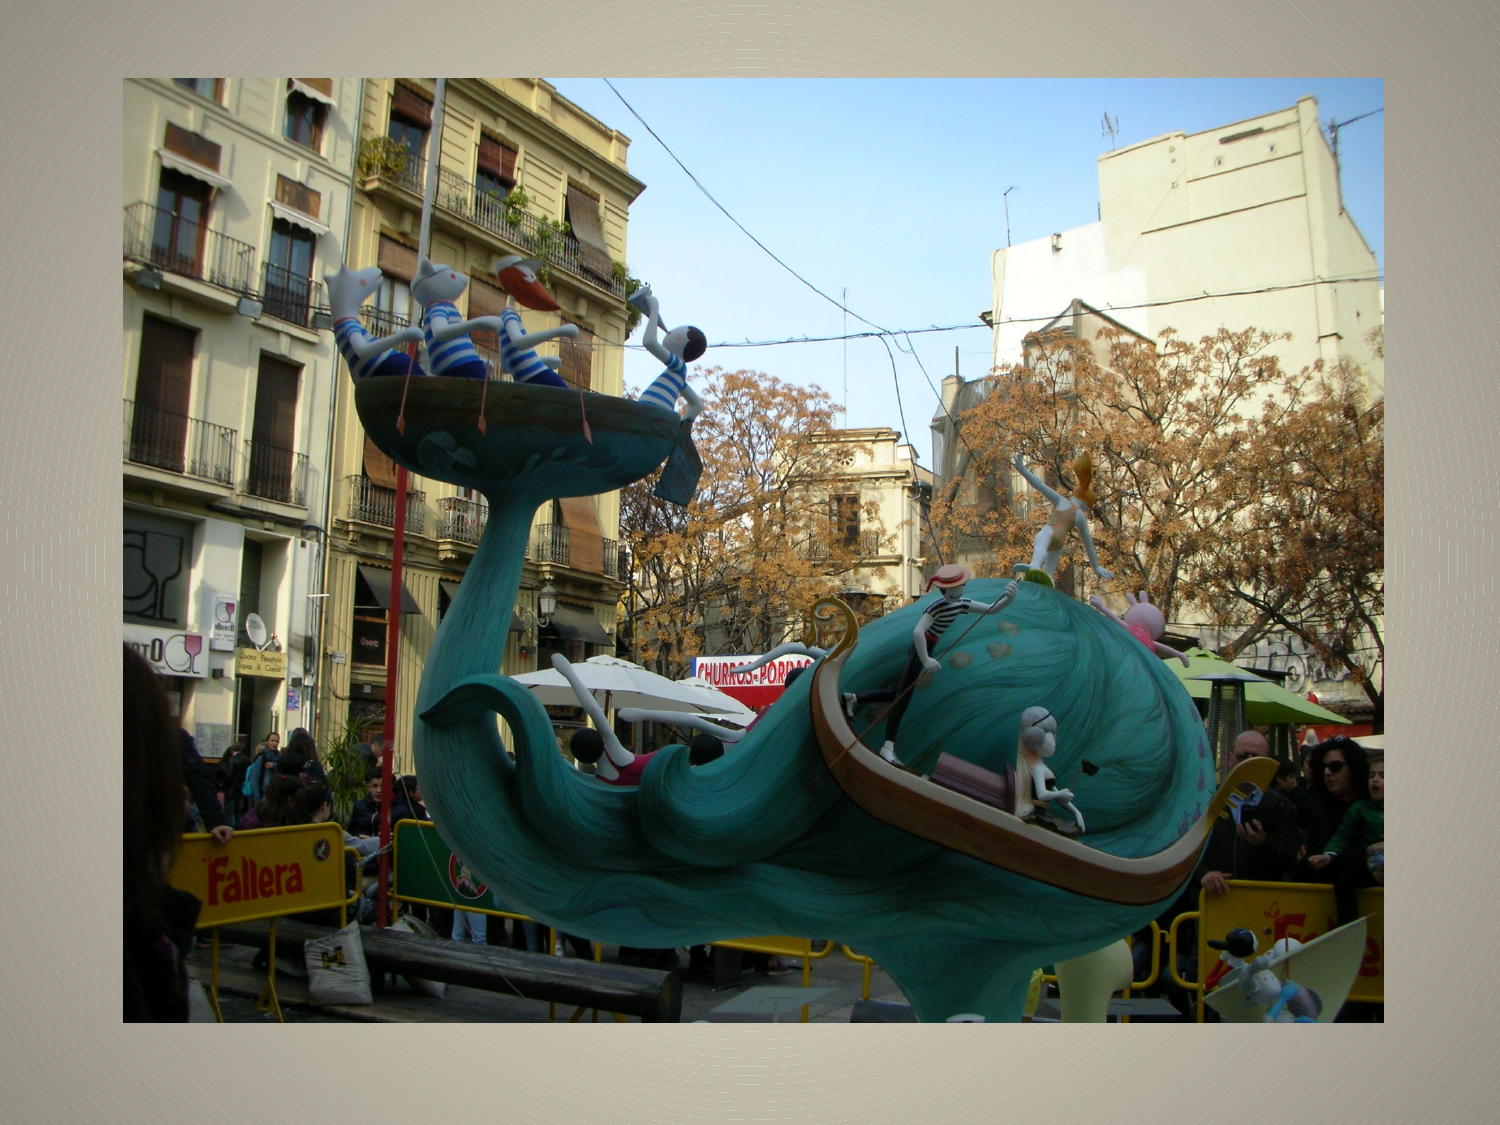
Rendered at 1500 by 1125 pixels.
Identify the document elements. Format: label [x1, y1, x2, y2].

picture [123, 77, 1385, 1024]
